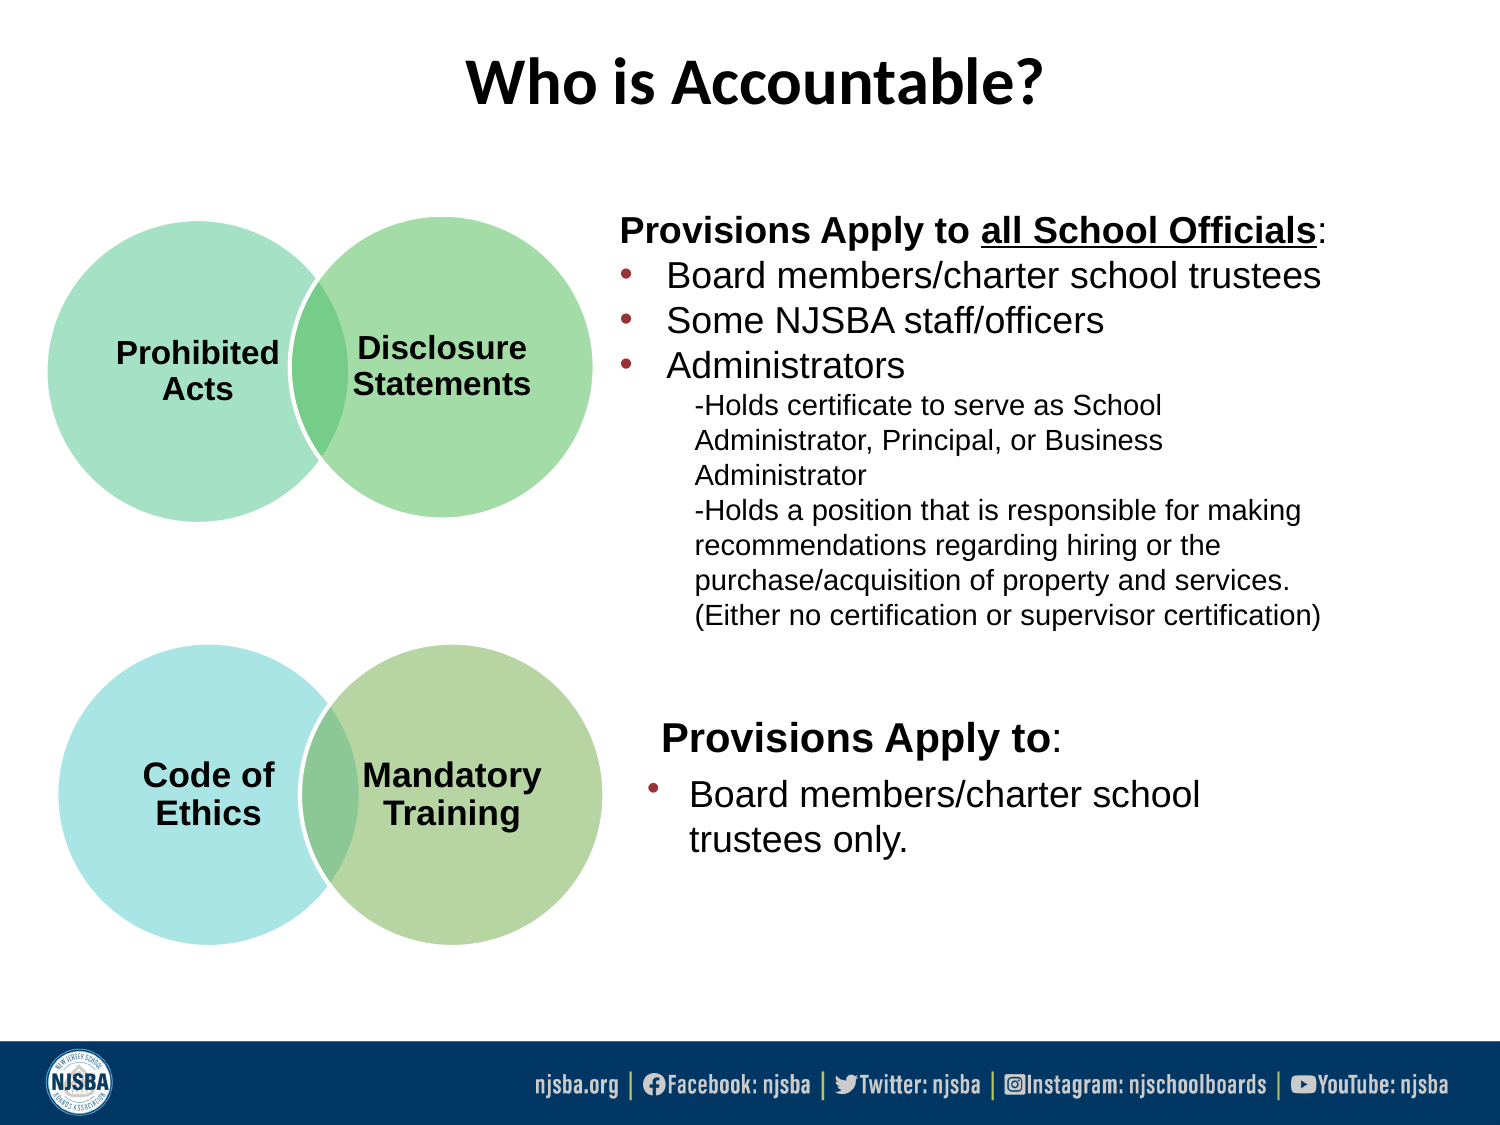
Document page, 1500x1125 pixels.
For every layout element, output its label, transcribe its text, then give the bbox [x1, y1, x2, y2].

text_box Provisions Apply to: Board members/charter school trustees only. [632, 695, 1245, 926]
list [44, 198, 595, 545]
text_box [55, 611, 605, 978]
text_box Provisions Apply to all School Officials: Board members/charter school trustees Some NJSBA staff/officers Administrators -Holds certificate to serve as School Administrator, Principal, or Business Administrator -Holds a position that is responsible for making recommendations regarding hiring or the purchase/acquisition of property and services. (Either no certification or supervisor certification) [604, 198, 1352, 639]
title Who is Accountable? [125, 24, 1388, 132]
picture [0, 0, 1500, 1125]
